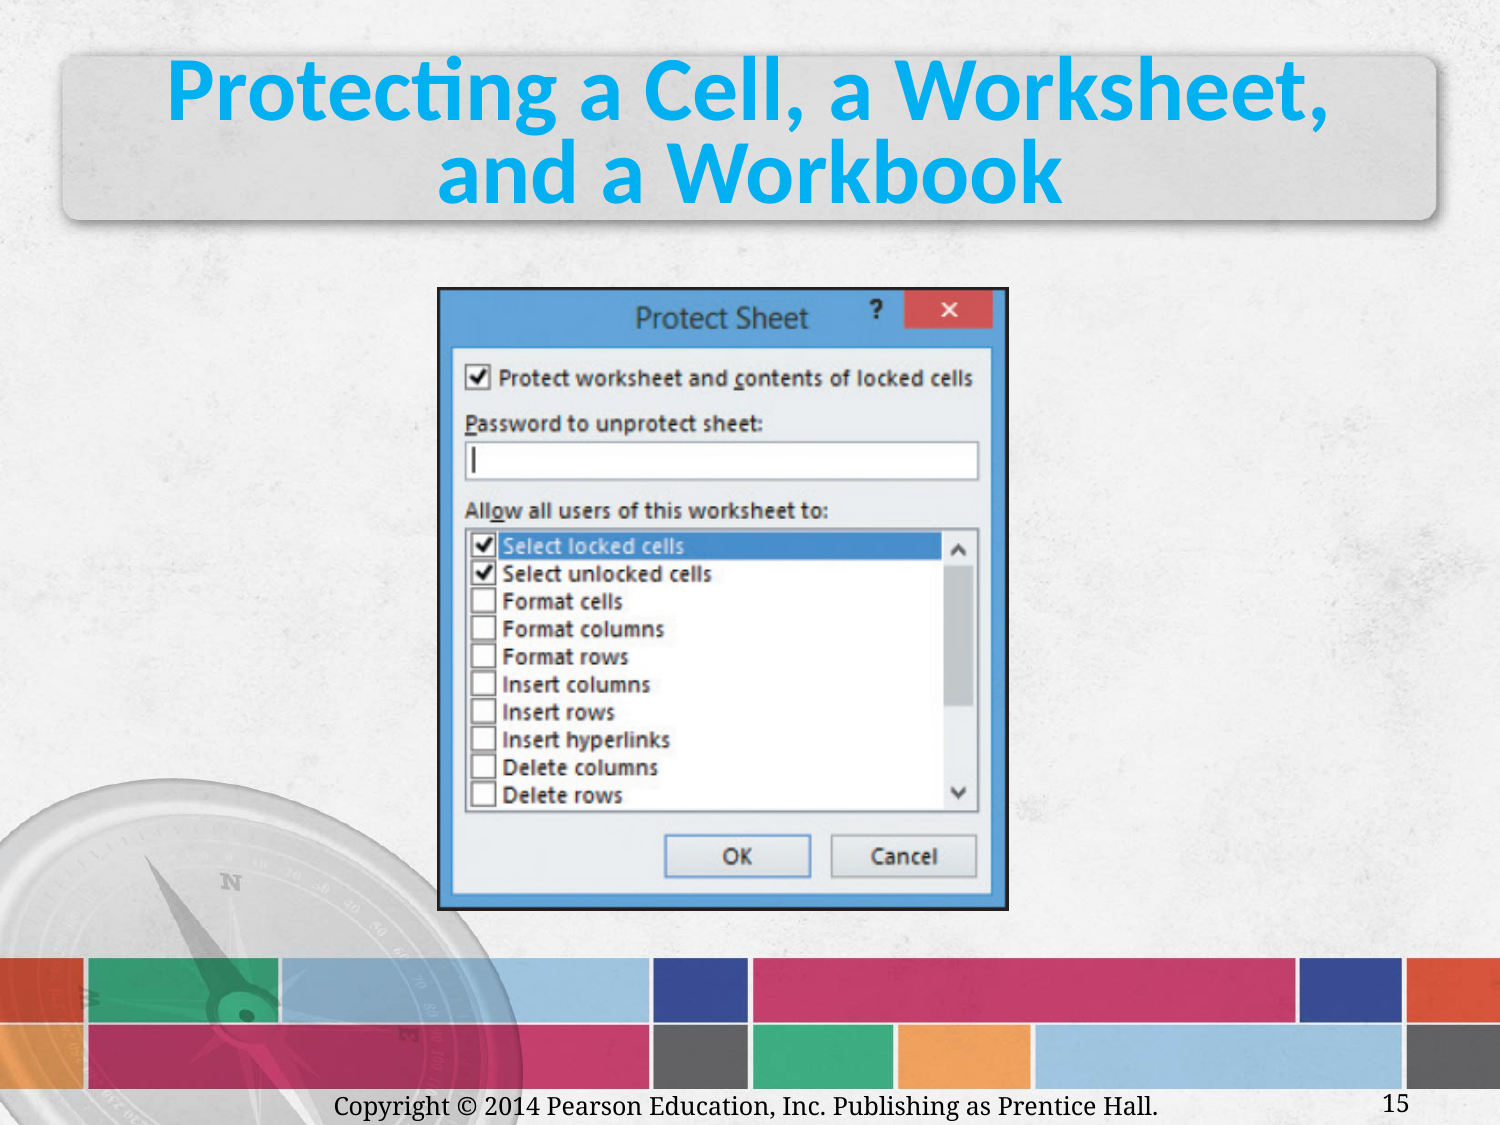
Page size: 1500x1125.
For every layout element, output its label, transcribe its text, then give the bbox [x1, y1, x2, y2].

slide_number 15 [1312, 1087, 1425, 1123]
title Protecting a Cell, a Worksheet, and a Workbook [62, 45, 1438, 233]
footer Copyright © 2014 Pearson Education, Inc. Publishing as Prentice Hall. [300, 1087, 1200, 1125]
picture [0, 0, 1500, 1125]
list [437, 287, 1009, 912]
